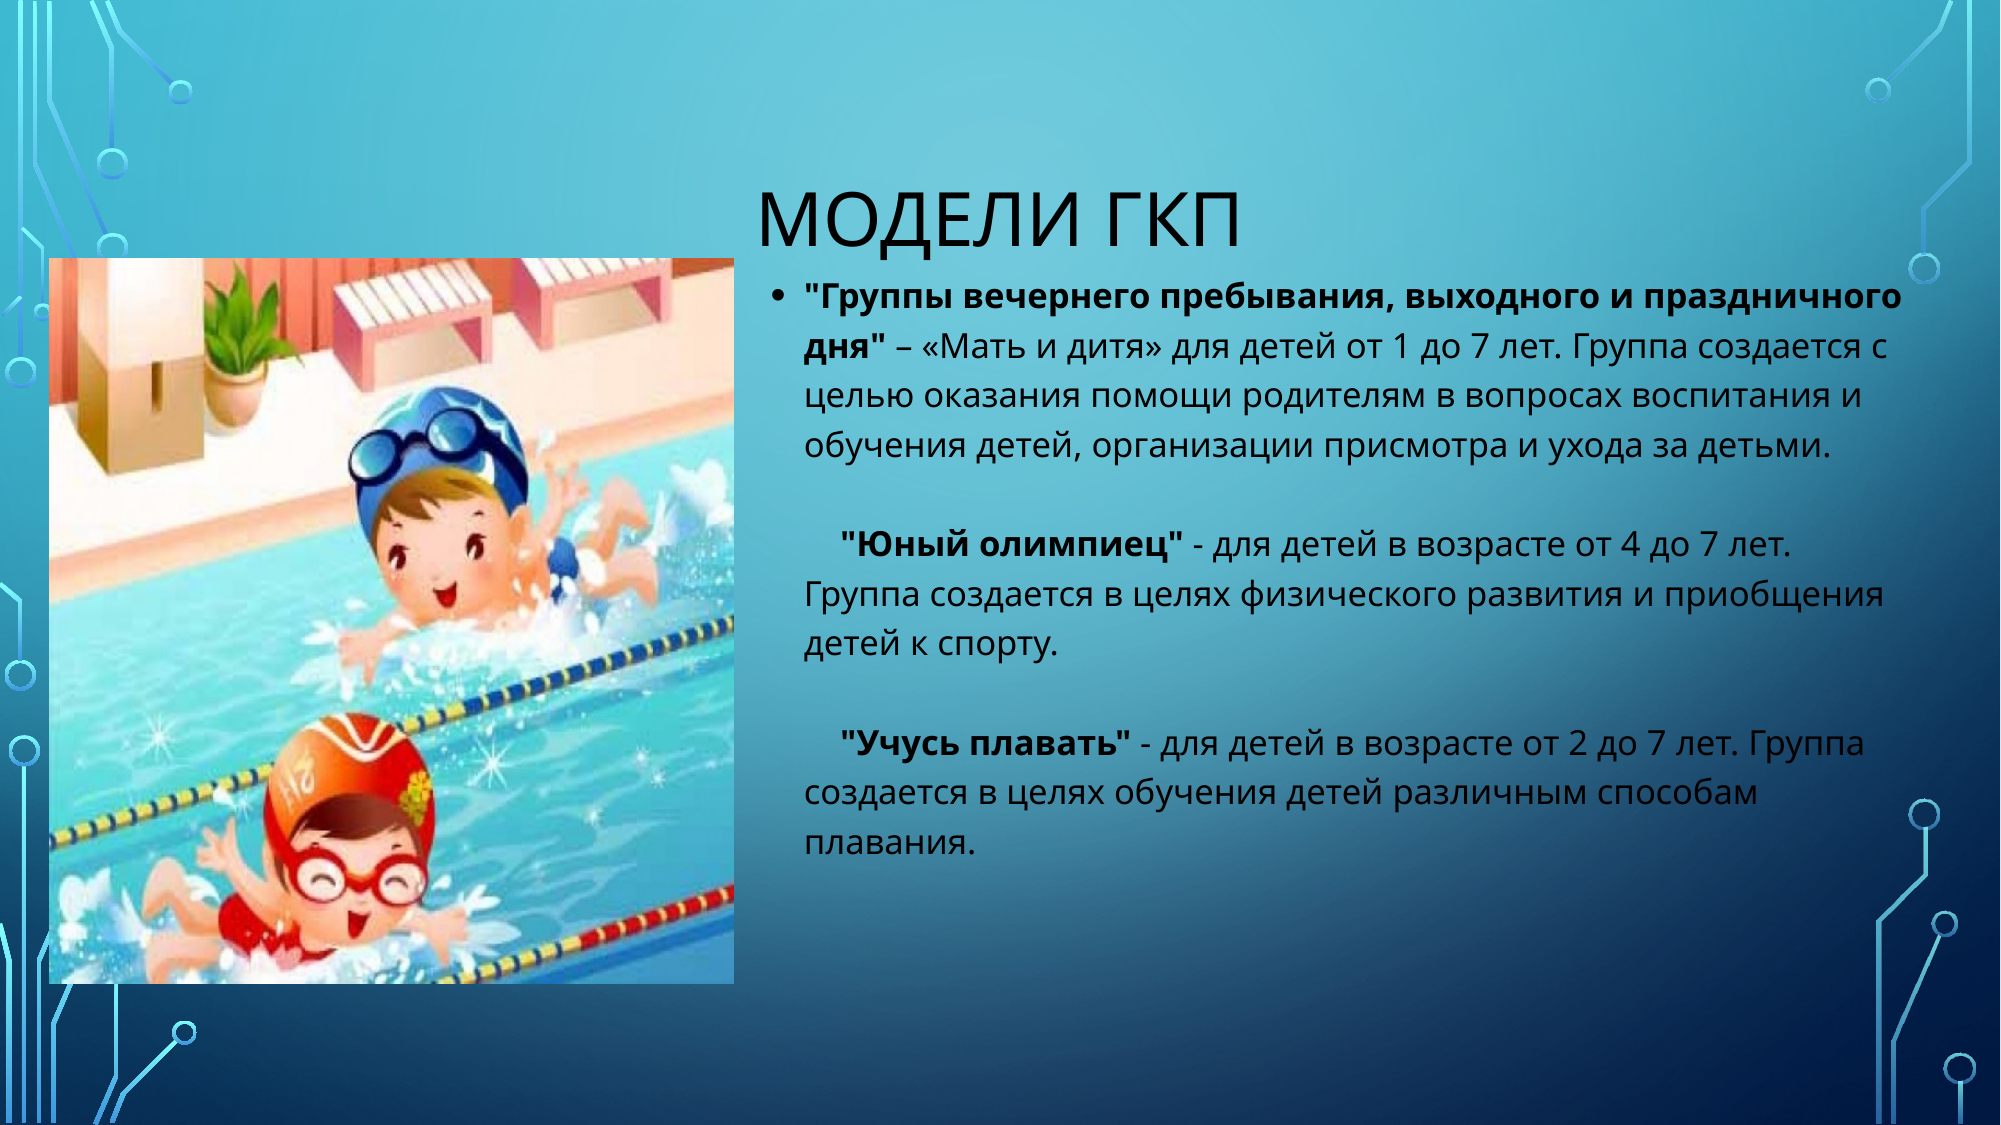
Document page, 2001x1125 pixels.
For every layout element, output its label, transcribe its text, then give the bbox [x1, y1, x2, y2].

list "Группы вечернего пребывания, выходного и праздничного дня" – «Мать и дитя» для детей от 1 до 7 лет. Группа создается с целью оказания помощи родителям в вопросах воспитания и обучения детей, организации присмотра и ухода за детьми. "Юный олимпиец" - для детей в возрасте от 4 до 7 лет. Группа создается в целях физического развития и приобщения детей к спорту. "Учусь плавать" - для детей в возрасте от 2 до 7 лет. Группа создается в целях обучения детей различным способам плавания. [755, 258, 1931, 945]
title МОДЕЛИ ГКП [187, 101, 1813, 344]
picture [48, 258, 734, 984]
